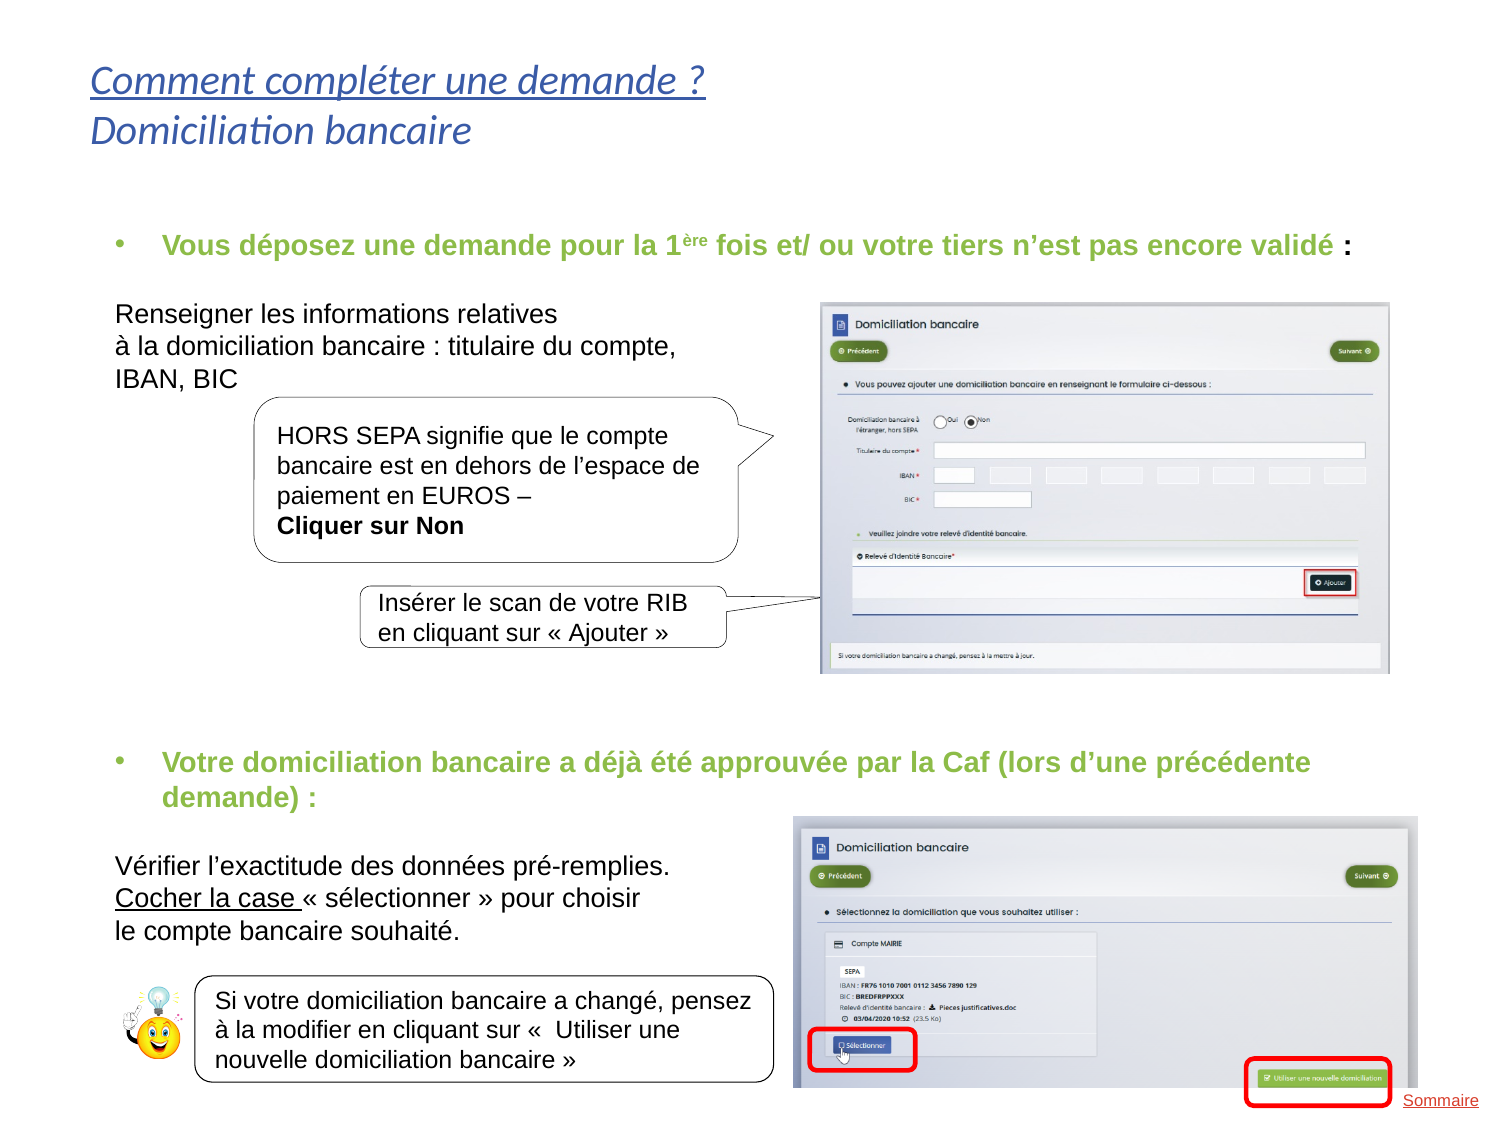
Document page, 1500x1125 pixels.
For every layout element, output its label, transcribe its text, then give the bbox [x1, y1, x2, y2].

picture [123, 986, 184, 1059]
text_box Insérer le scan de votre RIB en cliquant sur « Ajouter » [358, 583, 815, 650]
picture [820, 302, 1391, 675]
text_box Si votre domiciliation bancaire a changé, pensez à la modifier en cliquant sur « Utiliser une nouvelle domiciliation bancaire » [192, 973, 776, 1085]
text_box HORS SEPA signifie que le compte bancaire est en dehors de l’espace de paiement en EUROS – Cliquer sur Non [251, 394, 776, 565]
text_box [793, 816, 1418, 1107]
title Comment compléter une demande ? Domiciliation bancaire [75, 45, 1425, 161]
text_box Vous déposez une demande pour la 1ère fois et/ ou votre tiers n’est pas encore validé : Renseigner les informations relatives à la domiciliation bancaire : titulaire du compte, IBAN, BIC Votre domiciliation bancaire a déjà été approuvée par la Caf (lors d’une précédente demande) : Vérifier l’exactitude des données pré-remplies. Cocher la case « sélectionner » pour choisir le compte bancaire souhaité. [100, 218, 1388, 1093]
